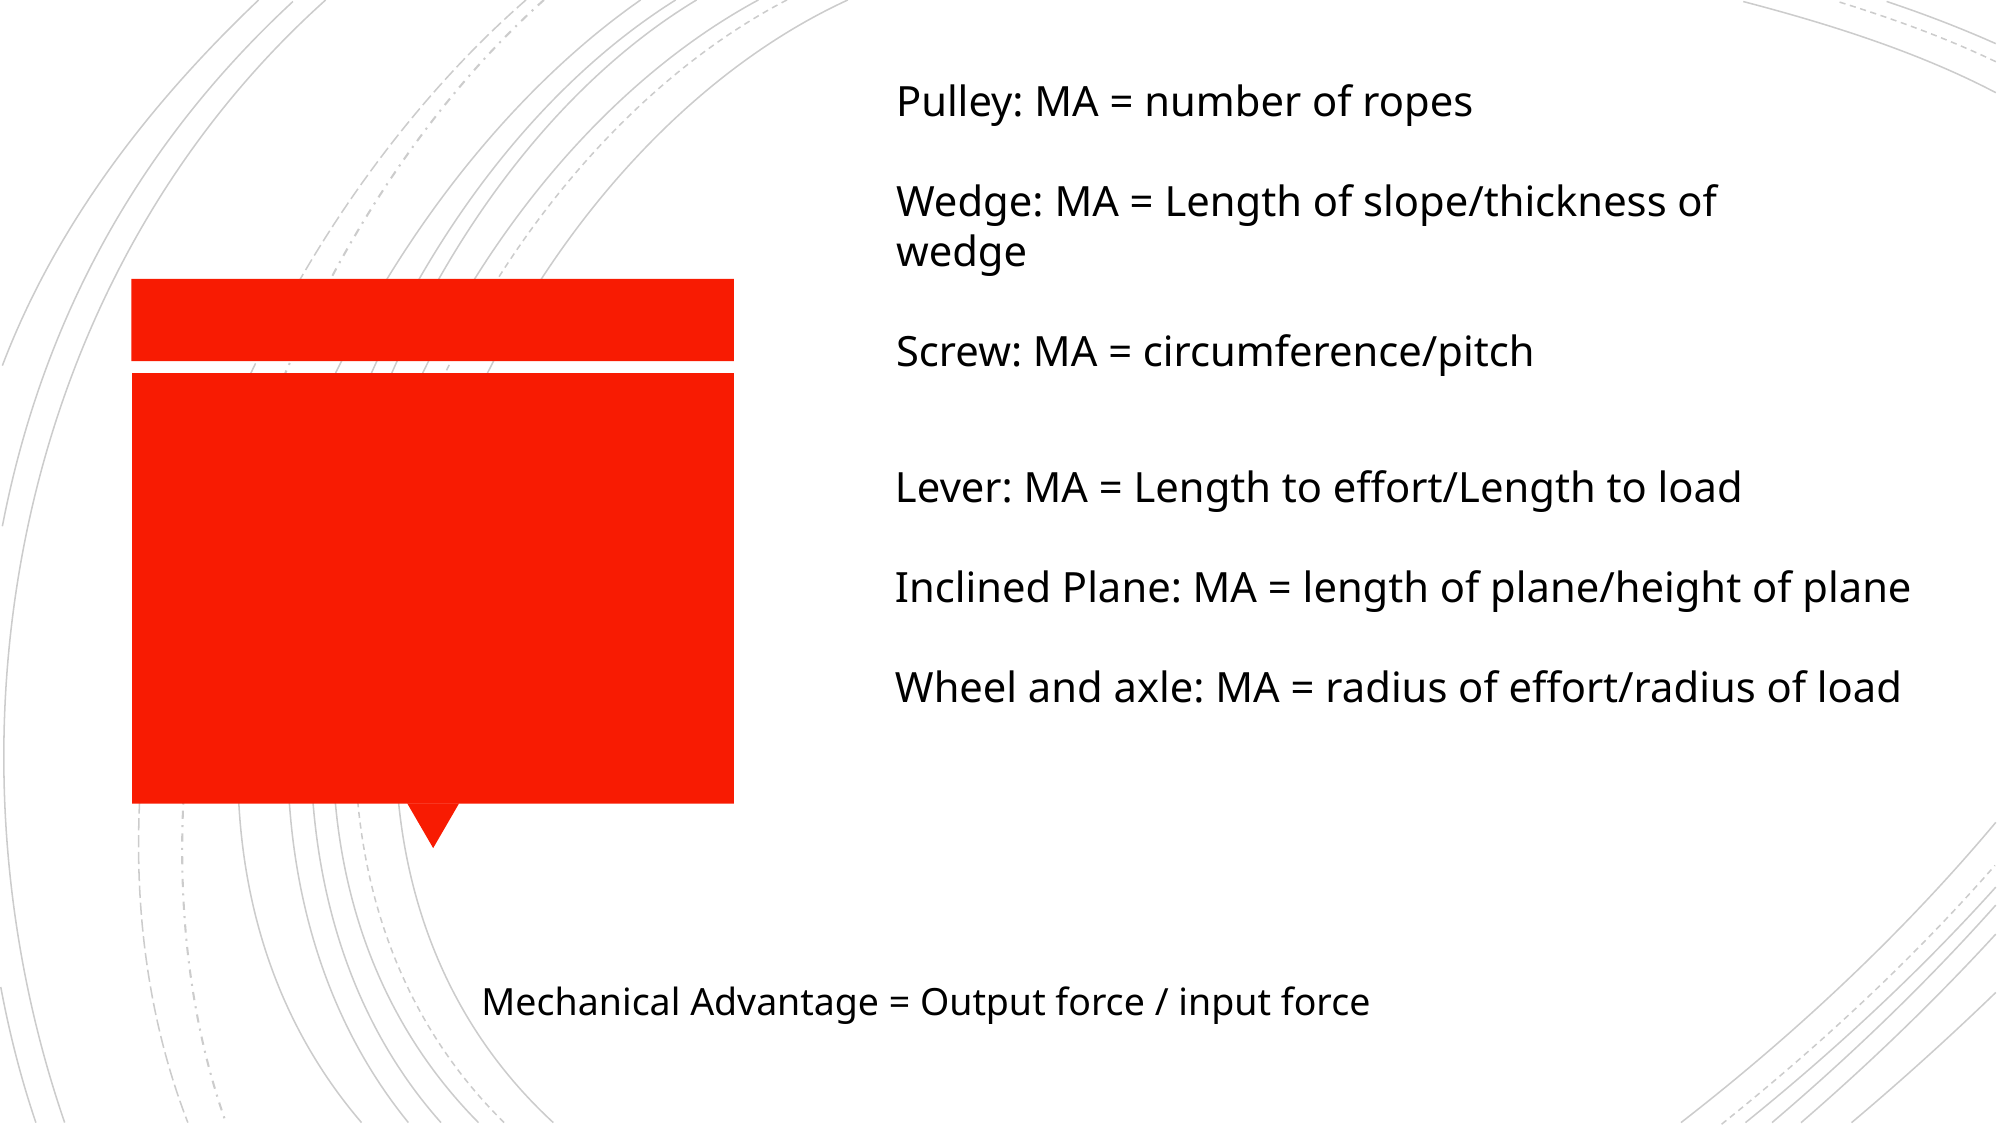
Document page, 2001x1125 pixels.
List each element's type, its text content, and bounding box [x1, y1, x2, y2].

text_box Pulley: MA = number of ropes Wedge: MA = Length of slope/thickness of wedge Screw: MA = circumference/pitch [881, 67, 1743, 383]
text_box Mechanical Advantage = Output force / input force [466, 970, 1423, 1031]
text_box Lever: MA = Length to effort/Length to load Inclined Plane: MA = length of plane/height of plane Wheel and axle: MA = radius of effort/radius of load [880, 453, 1927, 718]
